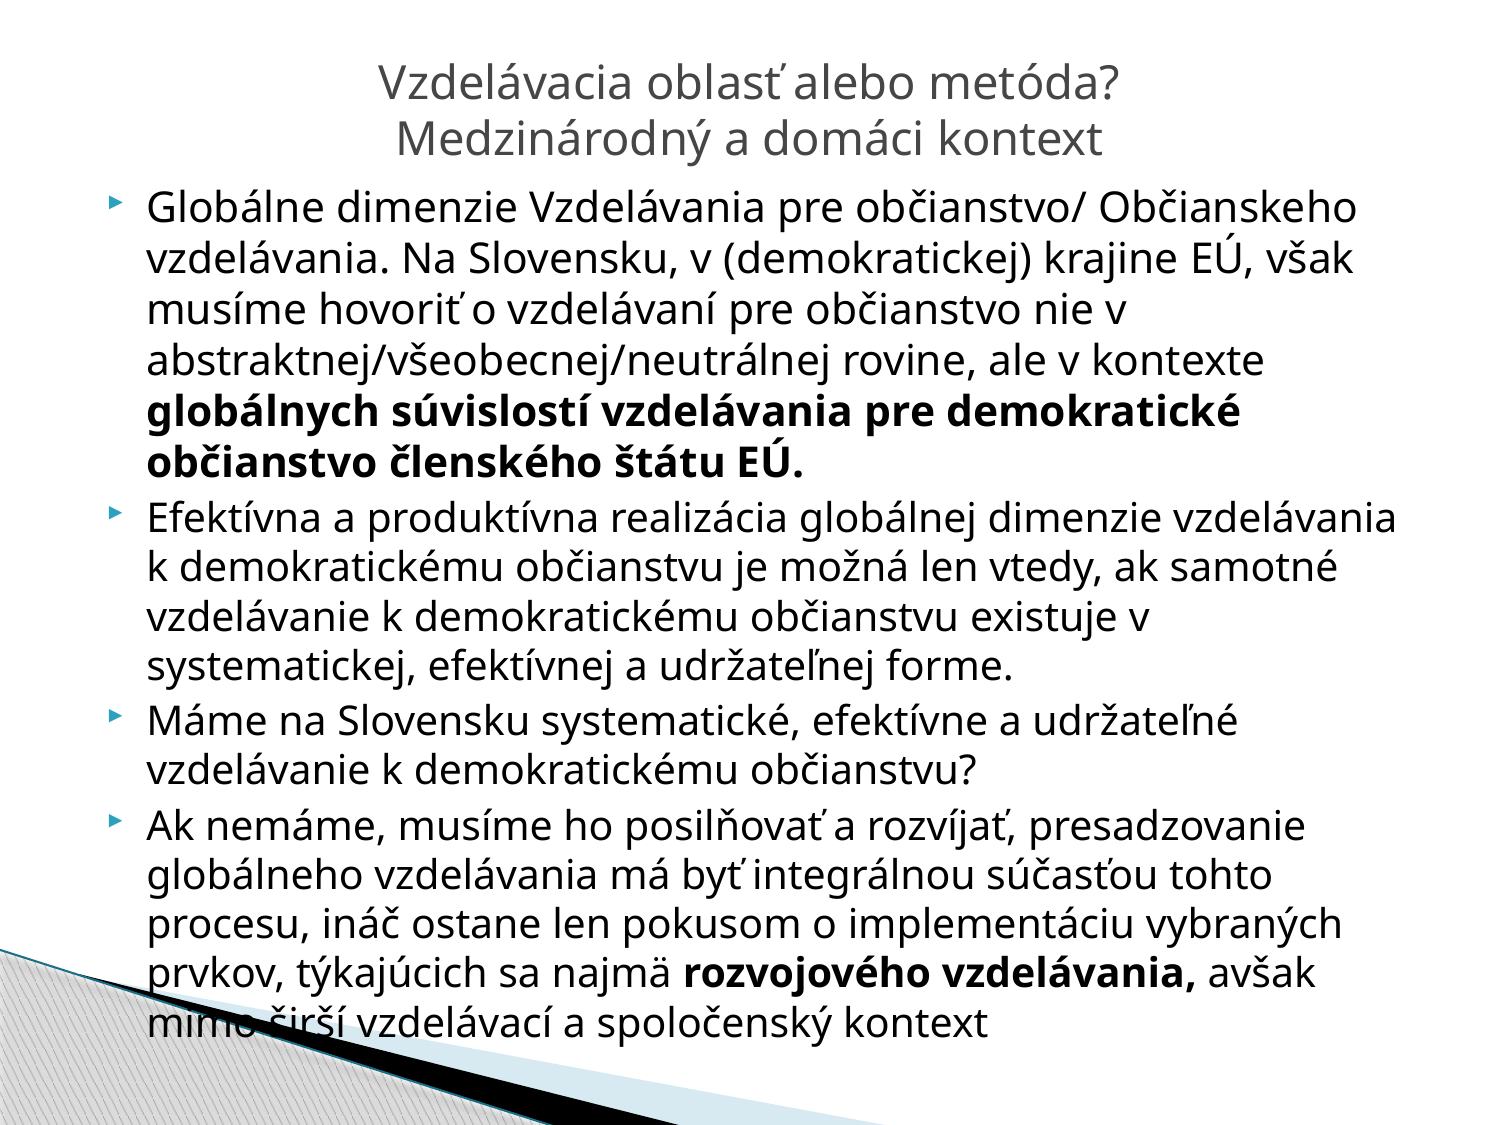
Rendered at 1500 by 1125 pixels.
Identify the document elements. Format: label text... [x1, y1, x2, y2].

title Vzdelávacia oblasť alebo metóda? Medzinárodný a domáci kontext [75, 45, 1425, 173]
list Globálne dimenzie Vzdelávania pre občianstvo/ Občianskeho vzdelávania. Na Slovensku, v (demokratickej) krajine EÚ, však musíme hovoriť o vzdelávaní pre občianstvo nie v abstraktnej/všeobecnej/neutrálnej rovine, ale v kontexte globálnych súvislostí vzdelávania pre demokratické občianstvo členského štátu EÚ. Efektívna a produktívna realizácia globálnej dimenzie vzdelávania k demokratickému občianstvu je možná len vtedy, ak samotné vzdelávanie k demokratickému občianstvu existuje v systematickej, efektívnej a udržateľnej forme. Máme na Slovensku systematické, efektívne a udržateľné vzdelávanie k demokratickému občianstvu? Ak nemáme, musíme ho posilňovať a rozvíjať, presadzovanie globálneho vzdelávania má byť integrálnou súčasťou tohto procesu, ináč ostane len pokusom o implementáciu vybraných prvkov, týkajúcich sa najmä rozvojového vzdelávania, avšak mimo širší vzdelávací a spoločenský kontext [75, 173, 1425, 1071]
